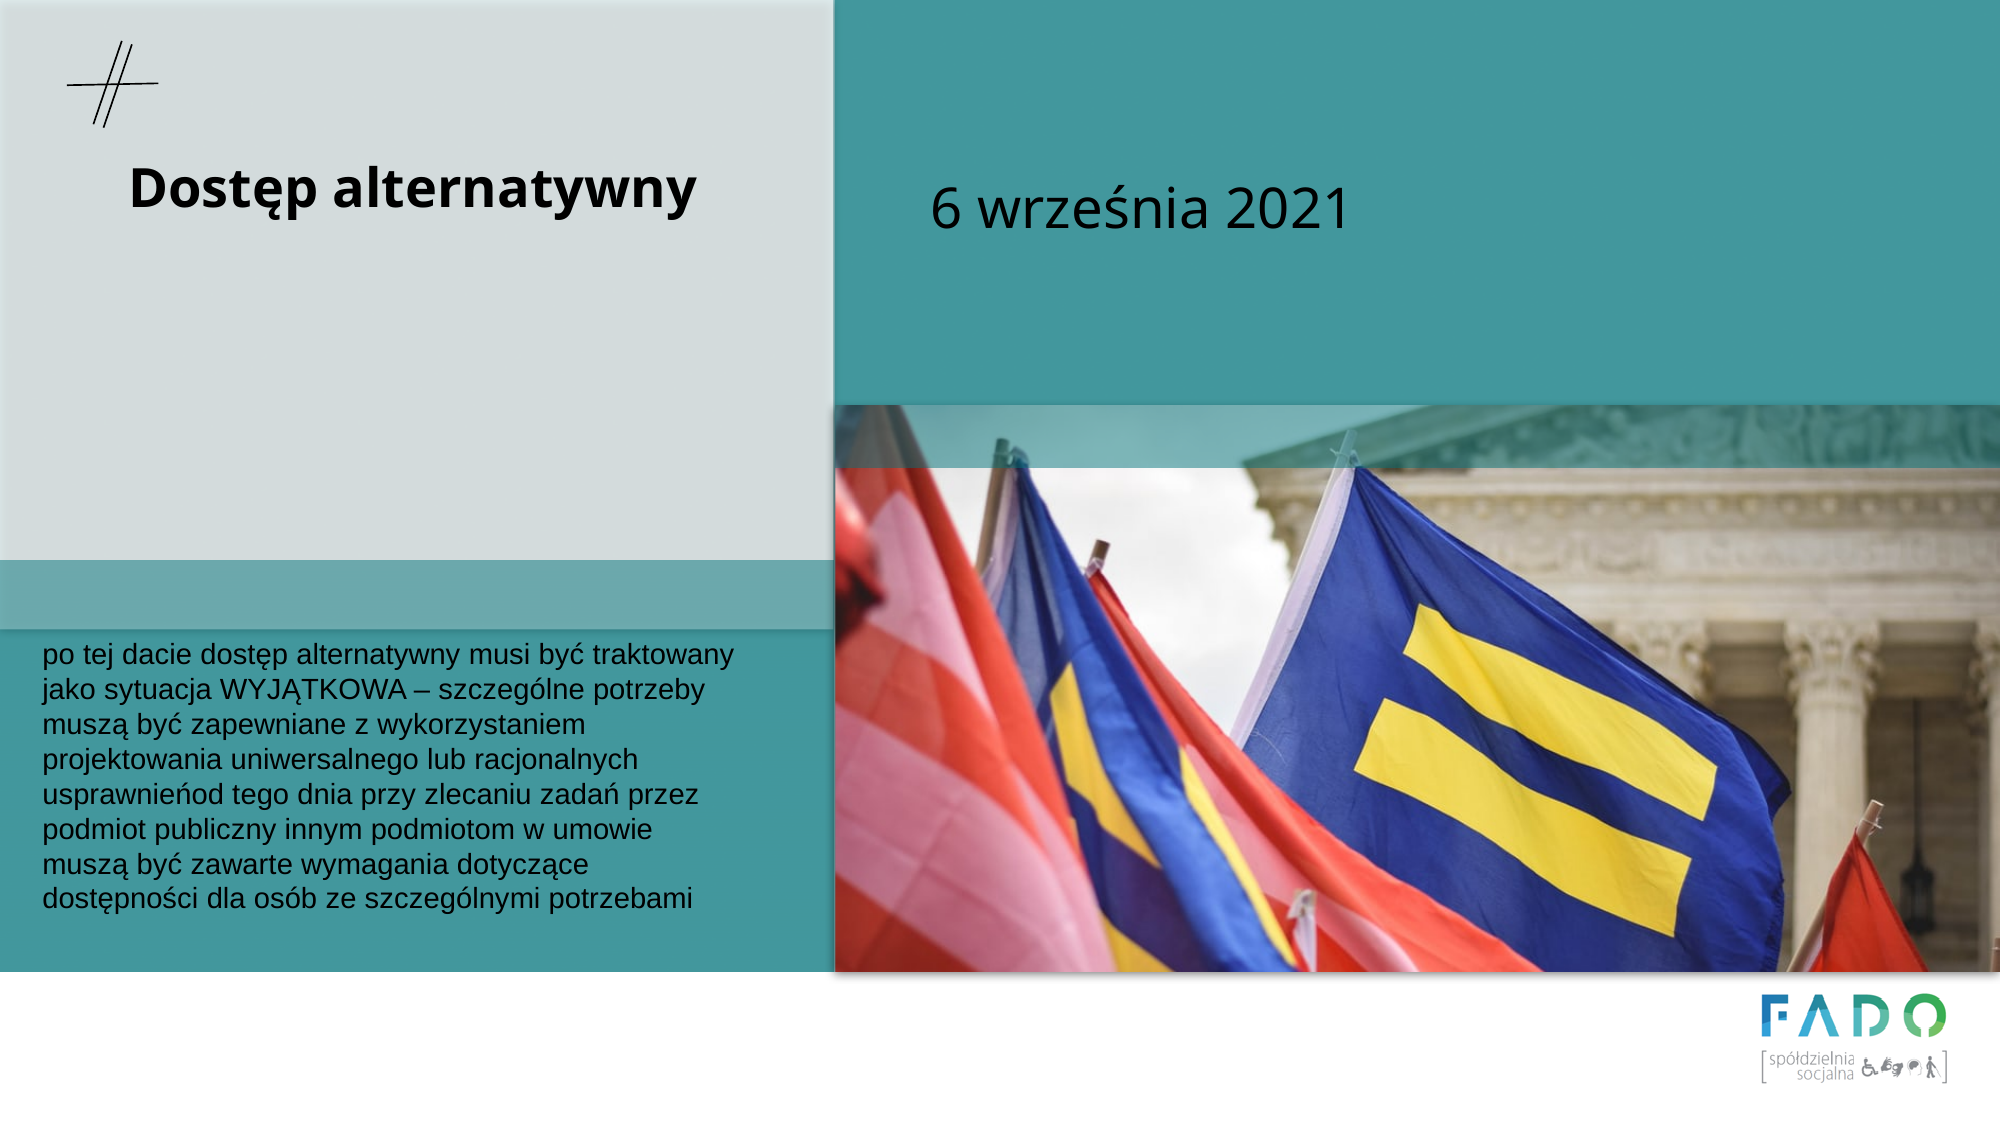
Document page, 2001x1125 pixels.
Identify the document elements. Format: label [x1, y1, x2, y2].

picture [1759, 987, 1948, 1098]
picture [0, 0, 2000, 972]
text_box [0, 0, 830, 558]
